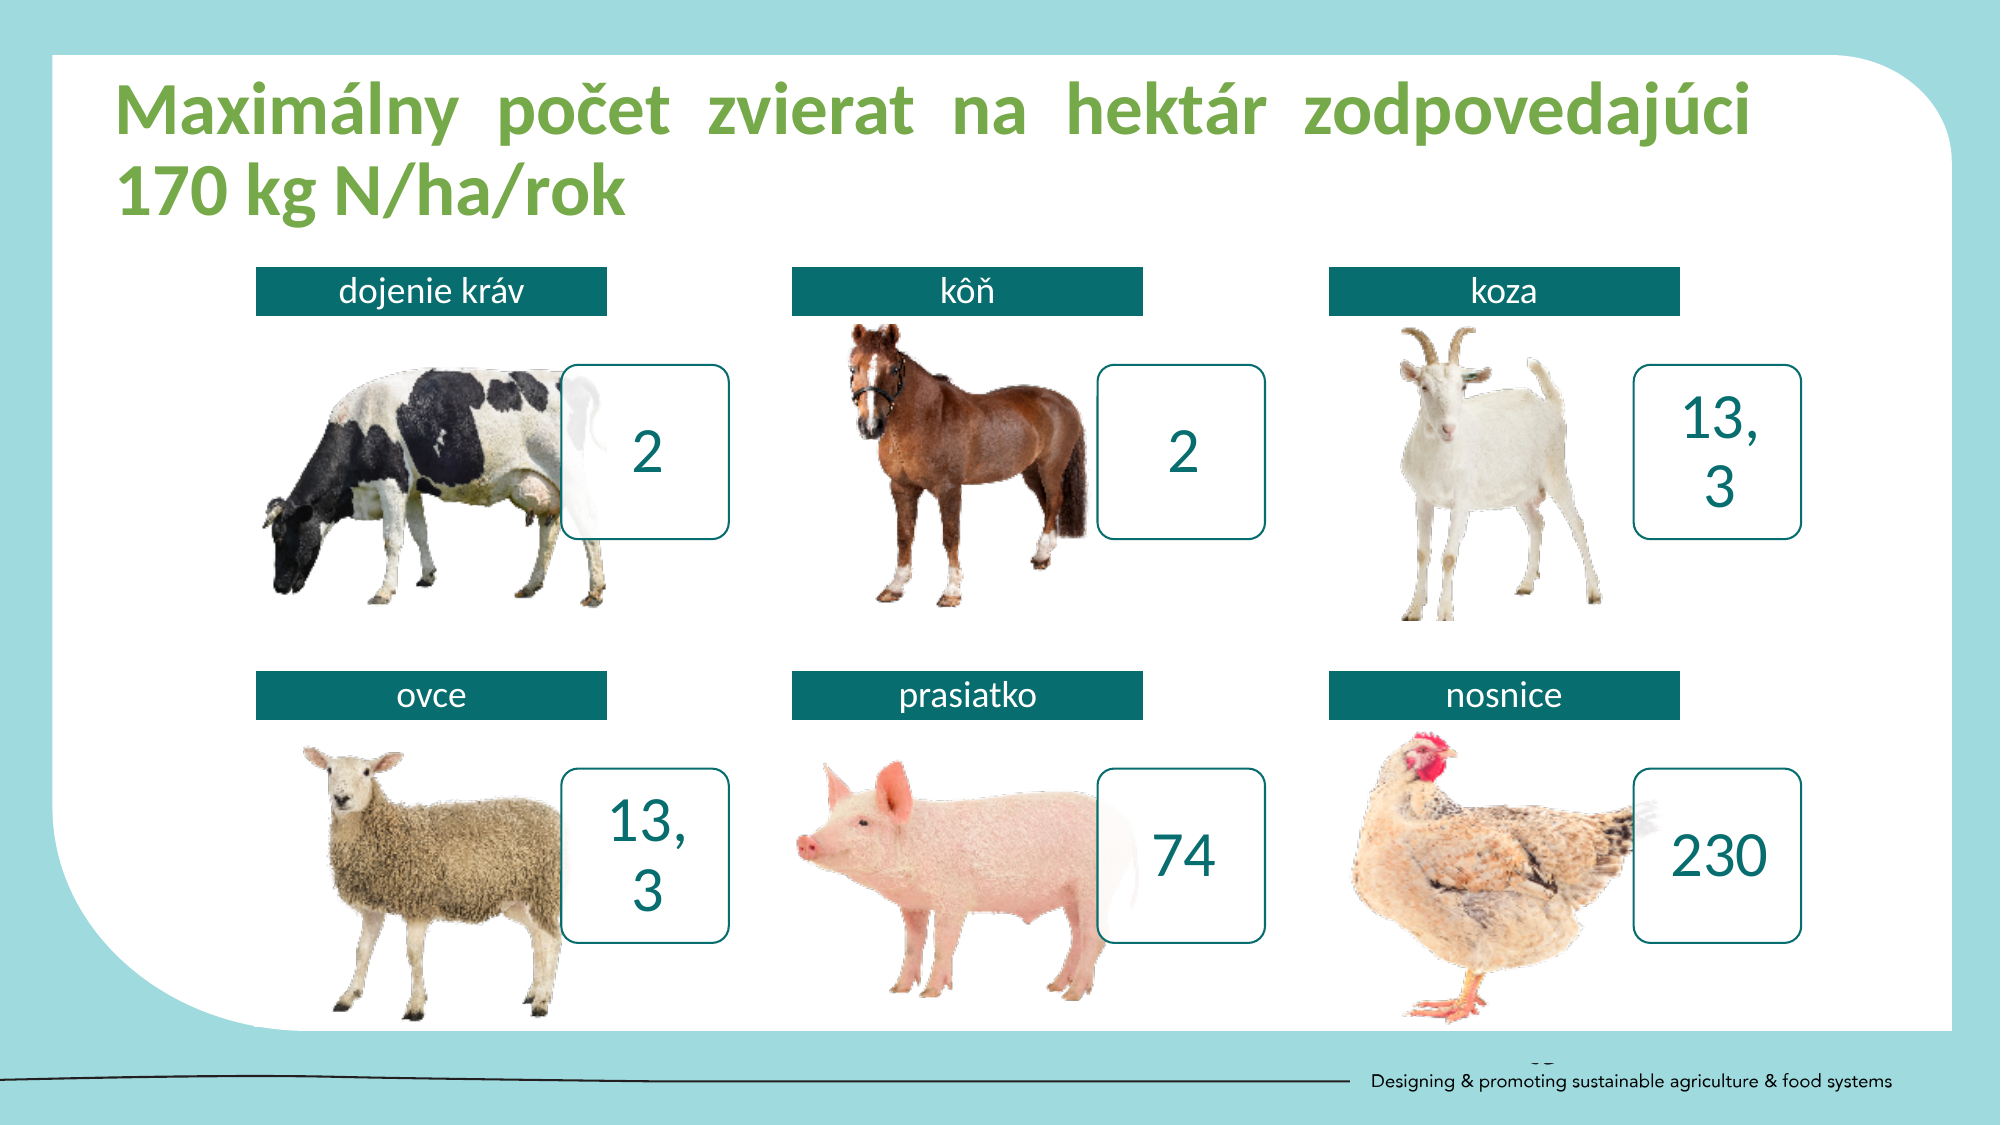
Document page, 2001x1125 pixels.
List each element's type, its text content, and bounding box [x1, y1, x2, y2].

text_box Maximálny počet zvierat na hektár zodpovedajúci 170 kg N/ha/rok [99, 62, 1769, 157]
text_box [254, 201, 1802, 1091]
picture [1332, 1063, 1914, 1105]
